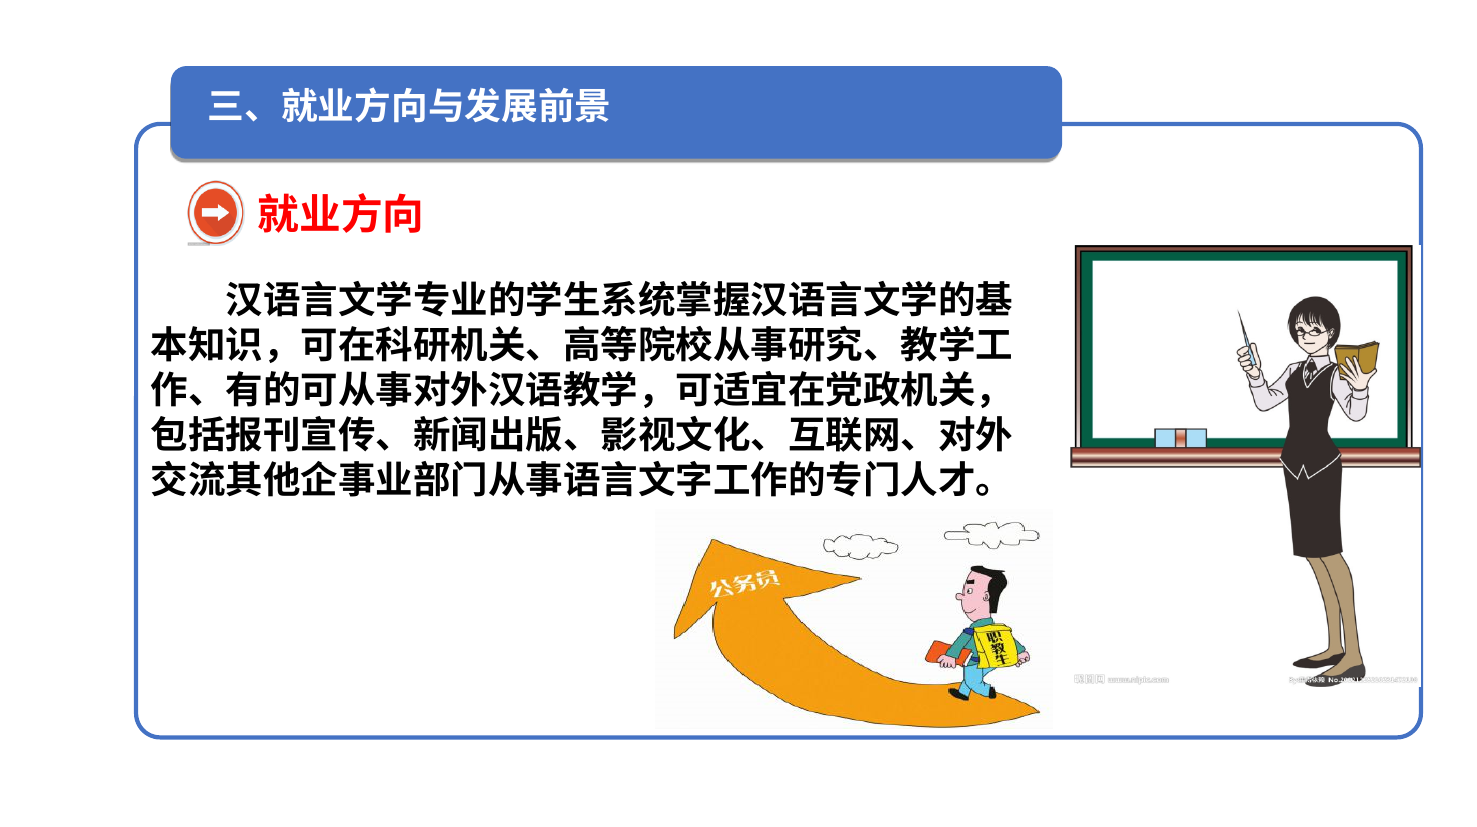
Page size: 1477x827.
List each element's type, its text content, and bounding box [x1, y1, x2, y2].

text_box [136, 123, 1421, 738]
text_box 就业方向 [245, 180, 440, 246]
picture [655, 509, 1053, 729]
text_box 汉语言文学专业的学生系统掌握汉语言文学的基本知识，可在科研机关、高等院校从事研究、教学工作、有的可从事对外汉语教学，可适宜在党政机关，包括报刊宣传、新闻出版、影视文化、互联网、对外交流其他企事业部门从事语言文字工作的专门人才。 [136, 229, 1062, 509]
picture [1070, 245, 1421, 687]
picture [187, 180, 245, 246]
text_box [170, 66, 1063, 159]
